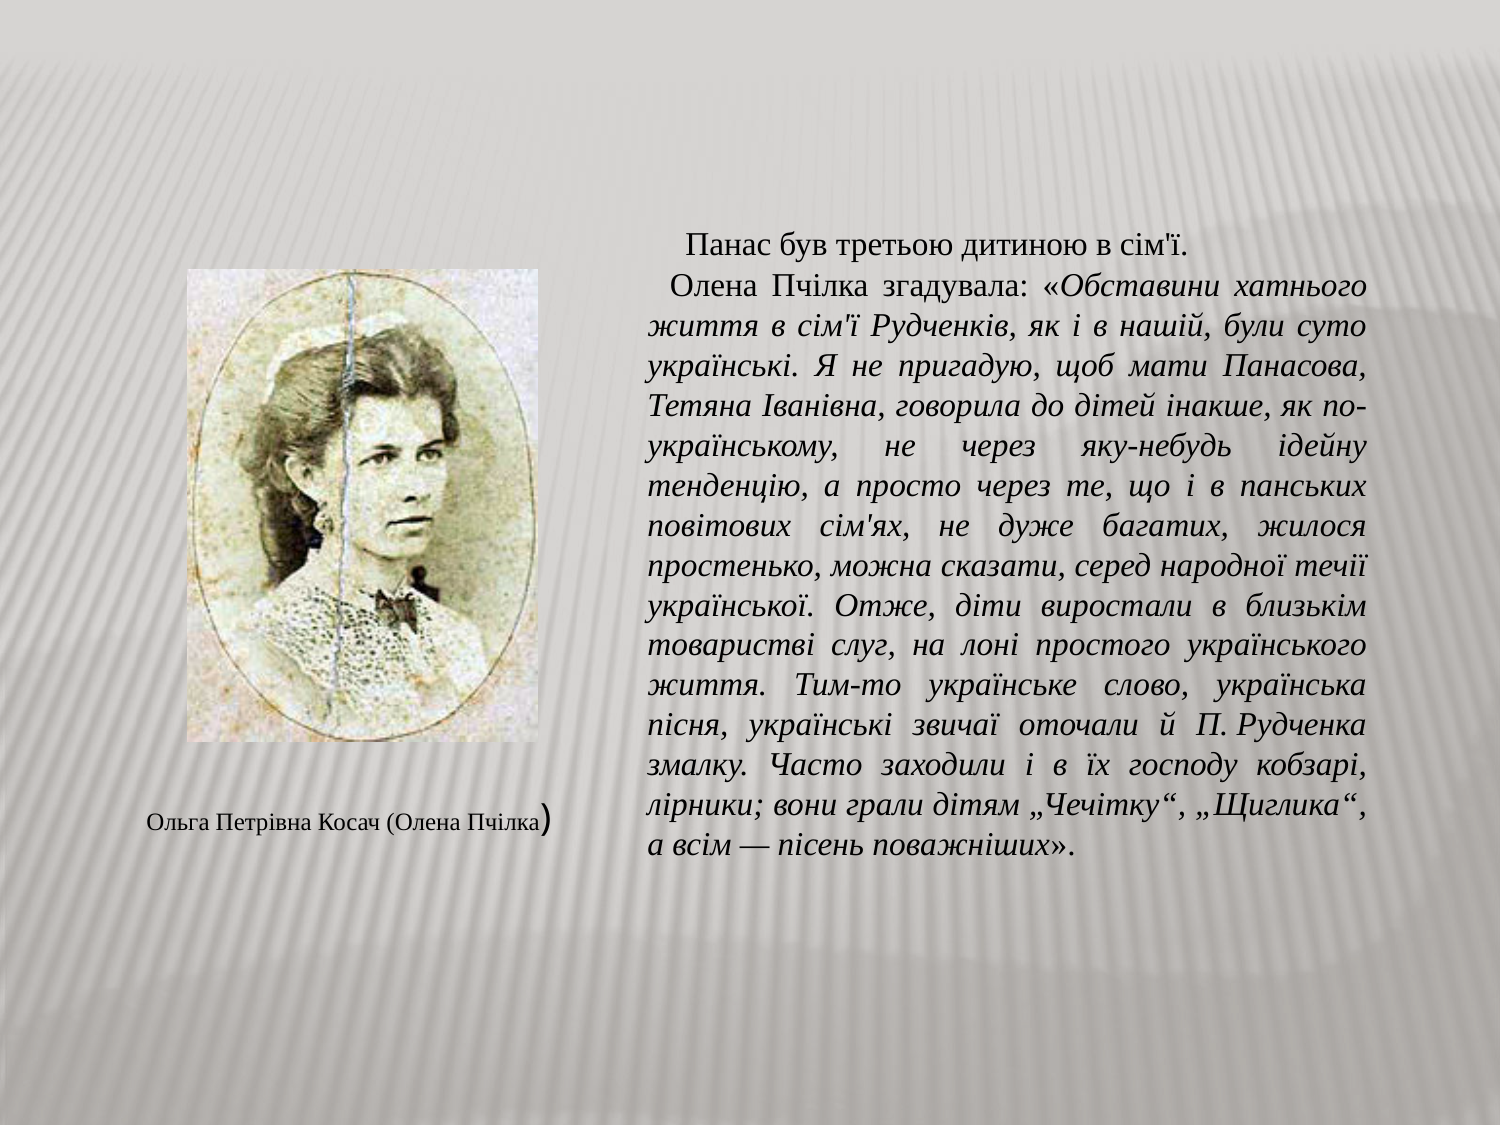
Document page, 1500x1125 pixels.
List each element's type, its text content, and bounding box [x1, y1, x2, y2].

text_box Ольга Петрівна Косач (Олена Пчілка) [131, 785, 567, 845]
text_box Панас був третьою дитиною в сім'ї. Олена Пчілка згадувала: «Обставини хатнього життя в сім'ї Рудченків, як і в нашій, були суто українські. Я не пригадую, щоб мати Панасова, Тетяна Іванівна, говорила до дітей інакше, як по-українському, не через яку-небудь ідейну тенденцію, а просто через те, що і в панських повітових сім'ях, не дуже багатих, жилося простенько, можна сказати, серед народної течії української. Отже, діти виростали в близькім товаристві слуг, на лоні простого українського життя. Тим-то українське слово, українська пісня, українські звичаї оточали й П. Рудченка змалку. Часто заходили і в їх господу кобзарі, лірники; вони грали дітям „Чечітку“, „Щиглика“, а всім — пісень поважніших». [632, 210, 1383, 870]
picture [187, 269, 538, 743]
